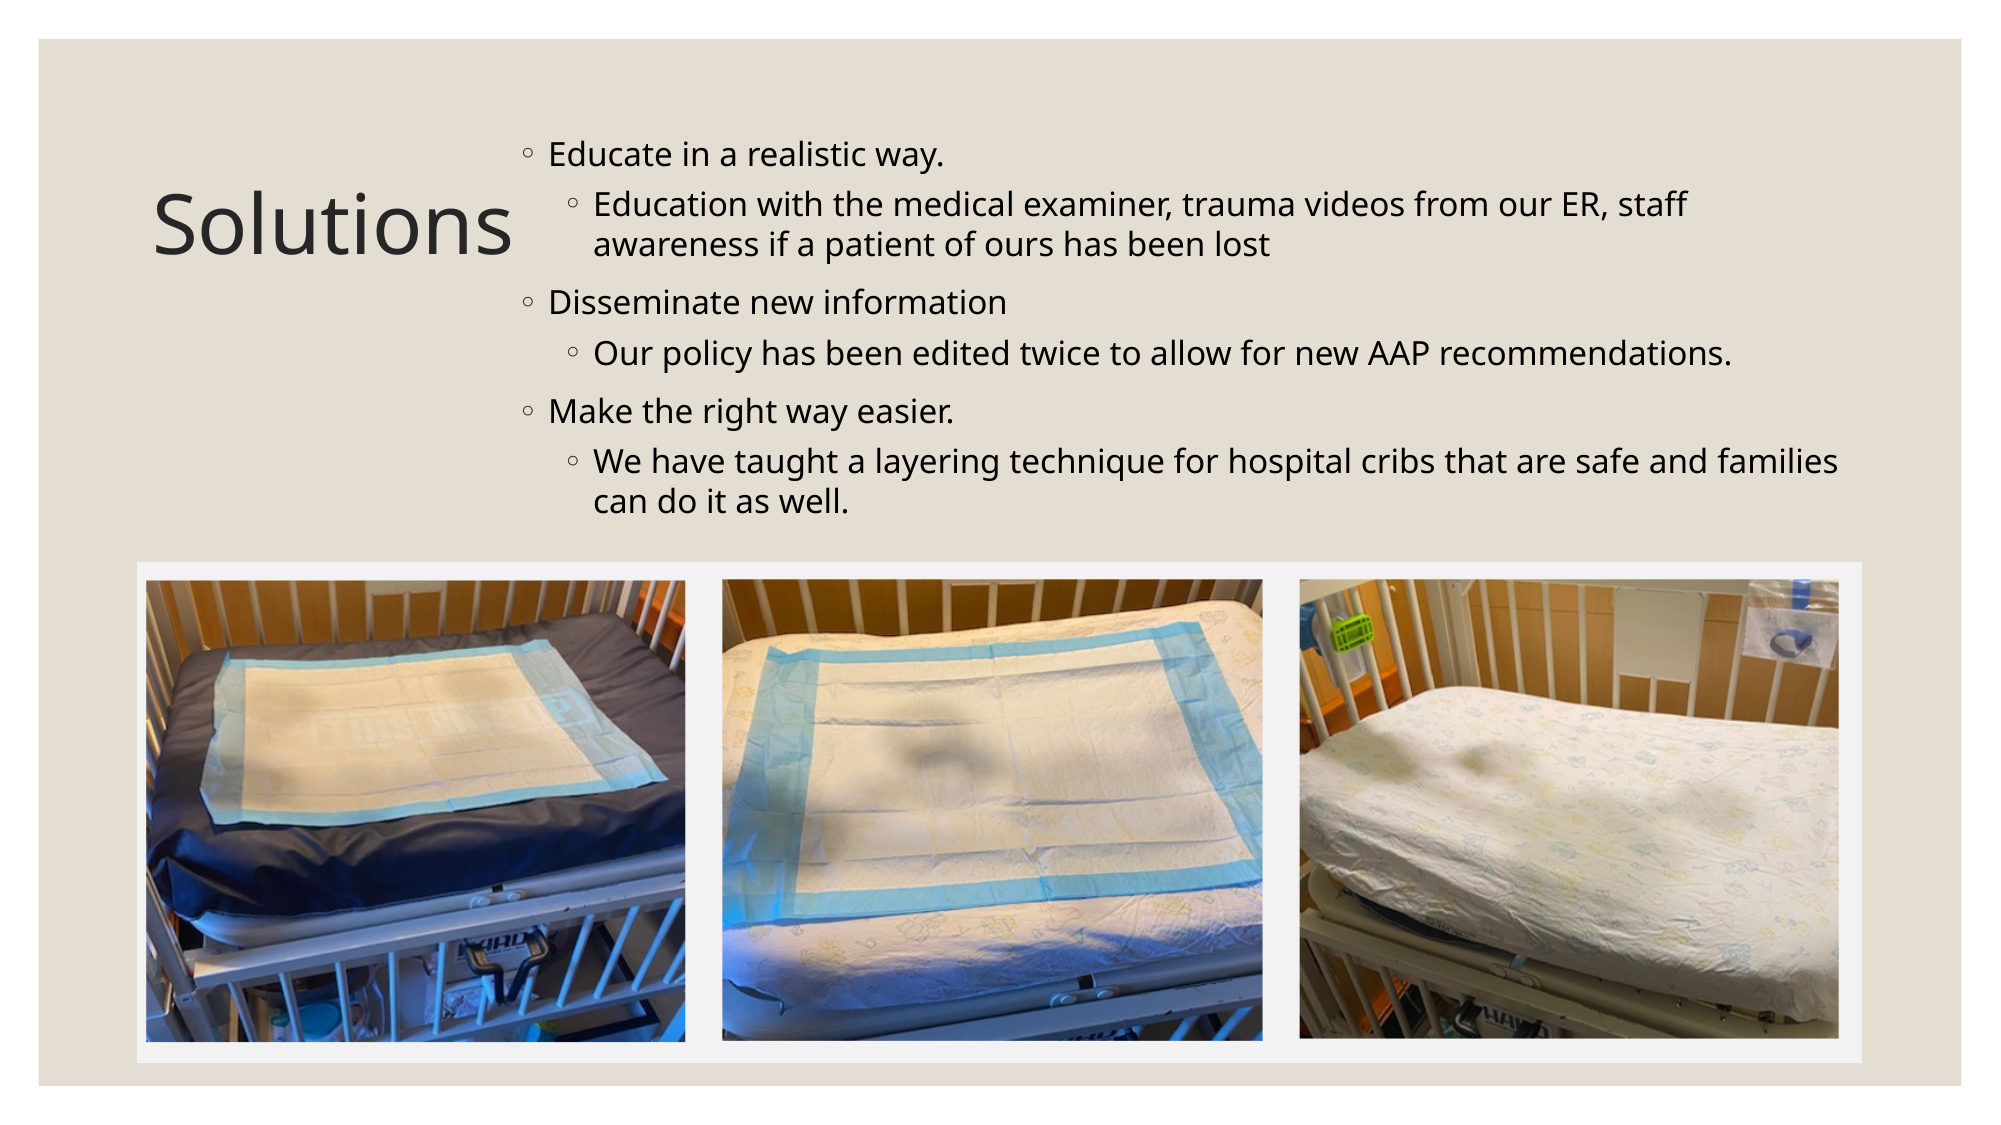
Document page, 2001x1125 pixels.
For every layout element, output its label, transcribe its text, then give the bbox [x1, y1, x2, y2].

list Educate in a realistic way. Education with the medical examiner, trauma videos from our ER, staff awareness if a patient of ours has been lost Disseminate new information Our policy has been edited twice to allow for new AAP recommendations. Make the right way easier. We have taught a layering technique for hospital cribs that are safe and families can do it as well. [503, 90, 1862, 557]
title Solutions [137, 90, 503, 366]
picture [136, 562, 1862, 1063]
